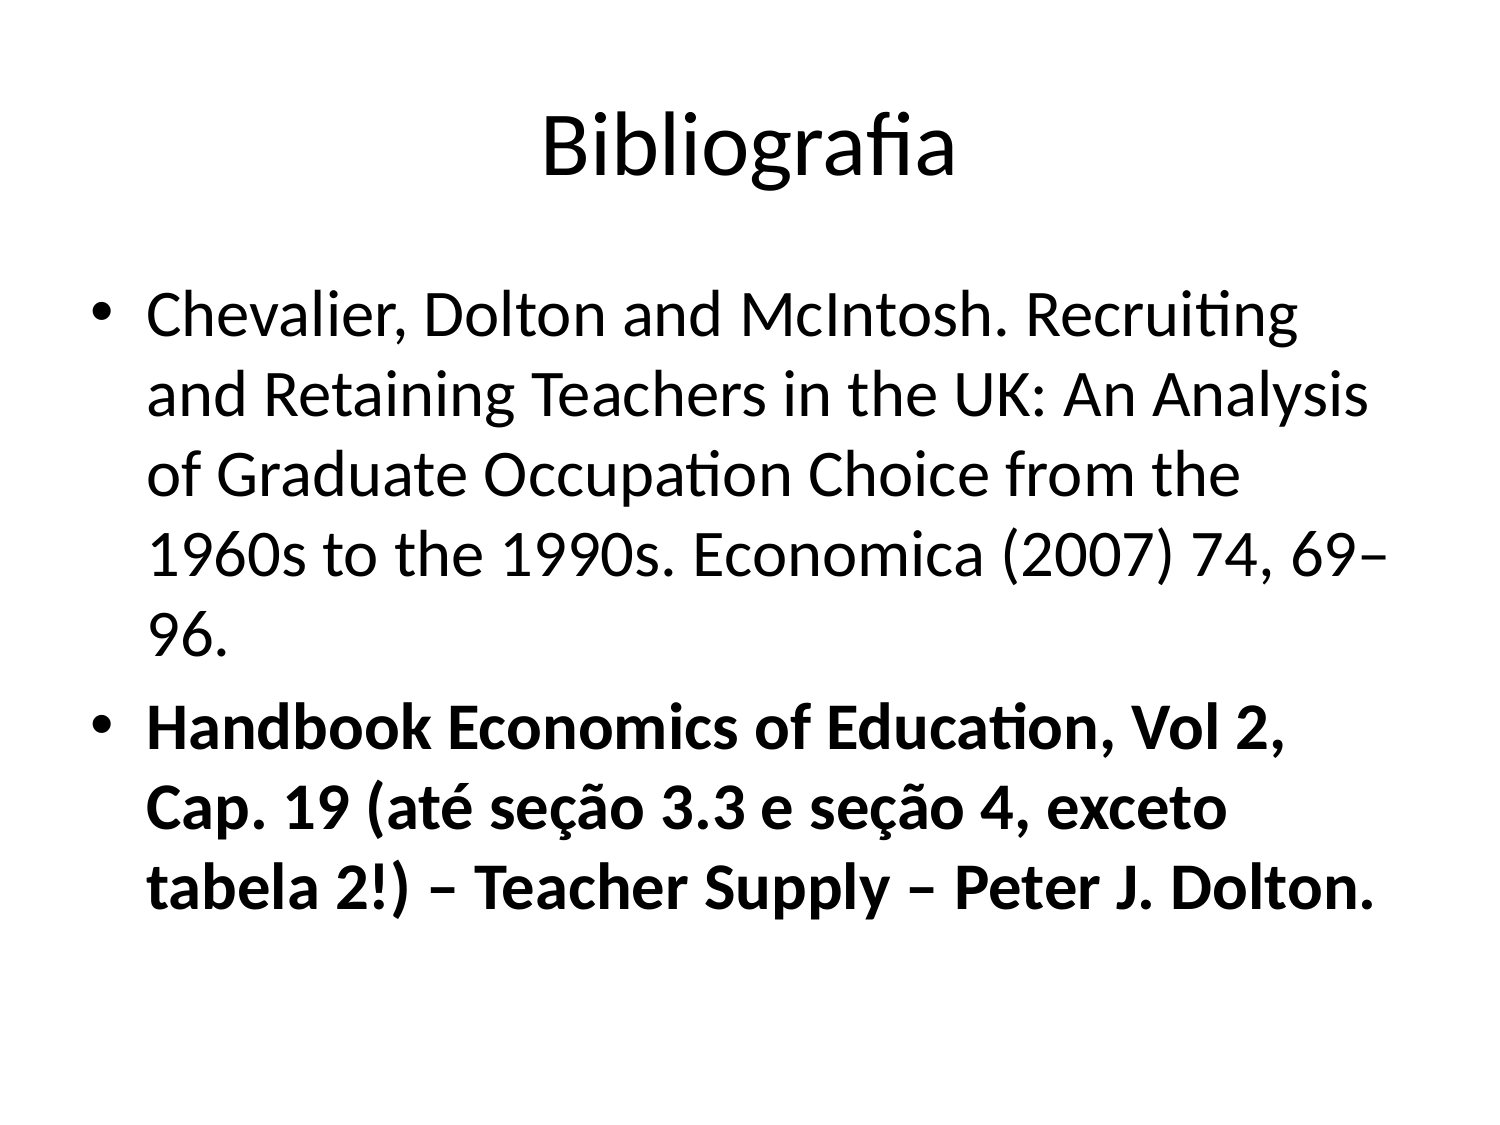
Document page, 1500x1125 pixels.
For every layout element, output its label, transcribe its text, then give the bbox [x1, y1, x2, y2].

list Chevalier, Dolton and McIntosh. Recruiting and Retaining Teachers in the UK: An Analysis of Graduate Occupation Choice from the 1960s to the 1990s. Economica (2007) 74, 69–96. Handbook Economics of Education, Vol 2, Cap. 19 (até seção 3.3 e seção 4, exceto tabela 2!) – Teacher Supply – Peter J. Dolton. [75, 262, 1425, 1005]
title Bibliografia [75, 45, 1425, 233]
